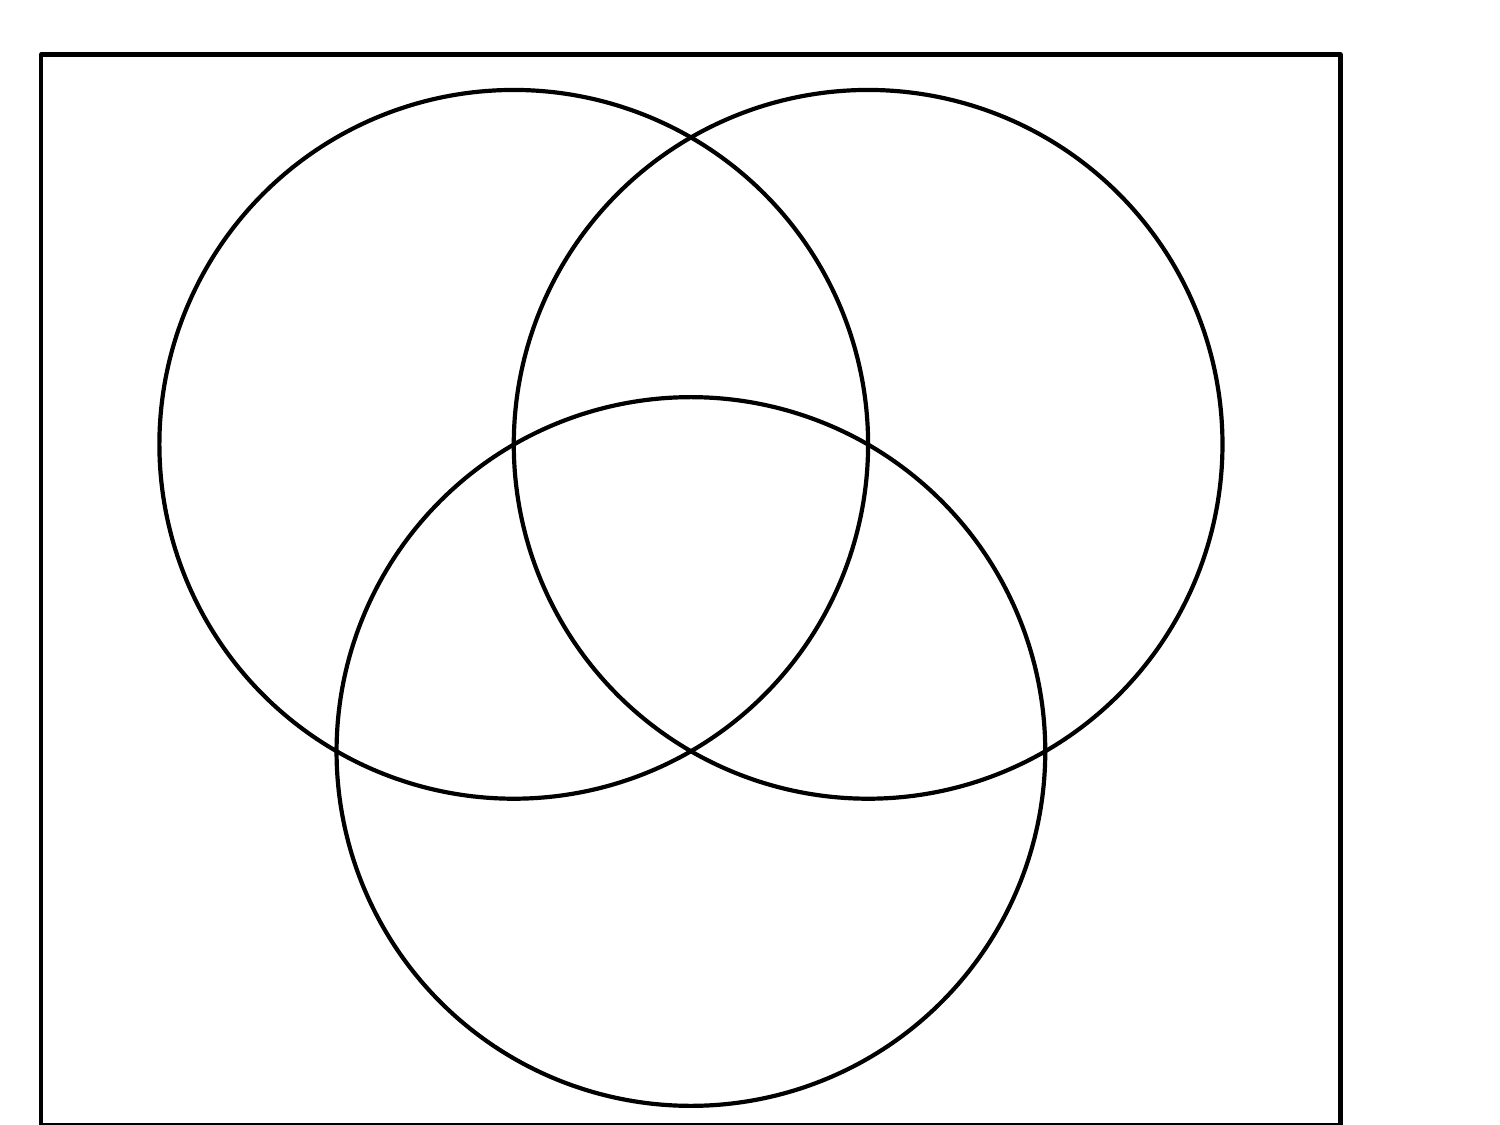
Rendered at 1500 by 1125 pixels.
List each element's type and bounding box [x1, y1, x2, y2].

text_box [159, 89, 1223, 1107]
text_box [39, 52, 1343, 1125]
